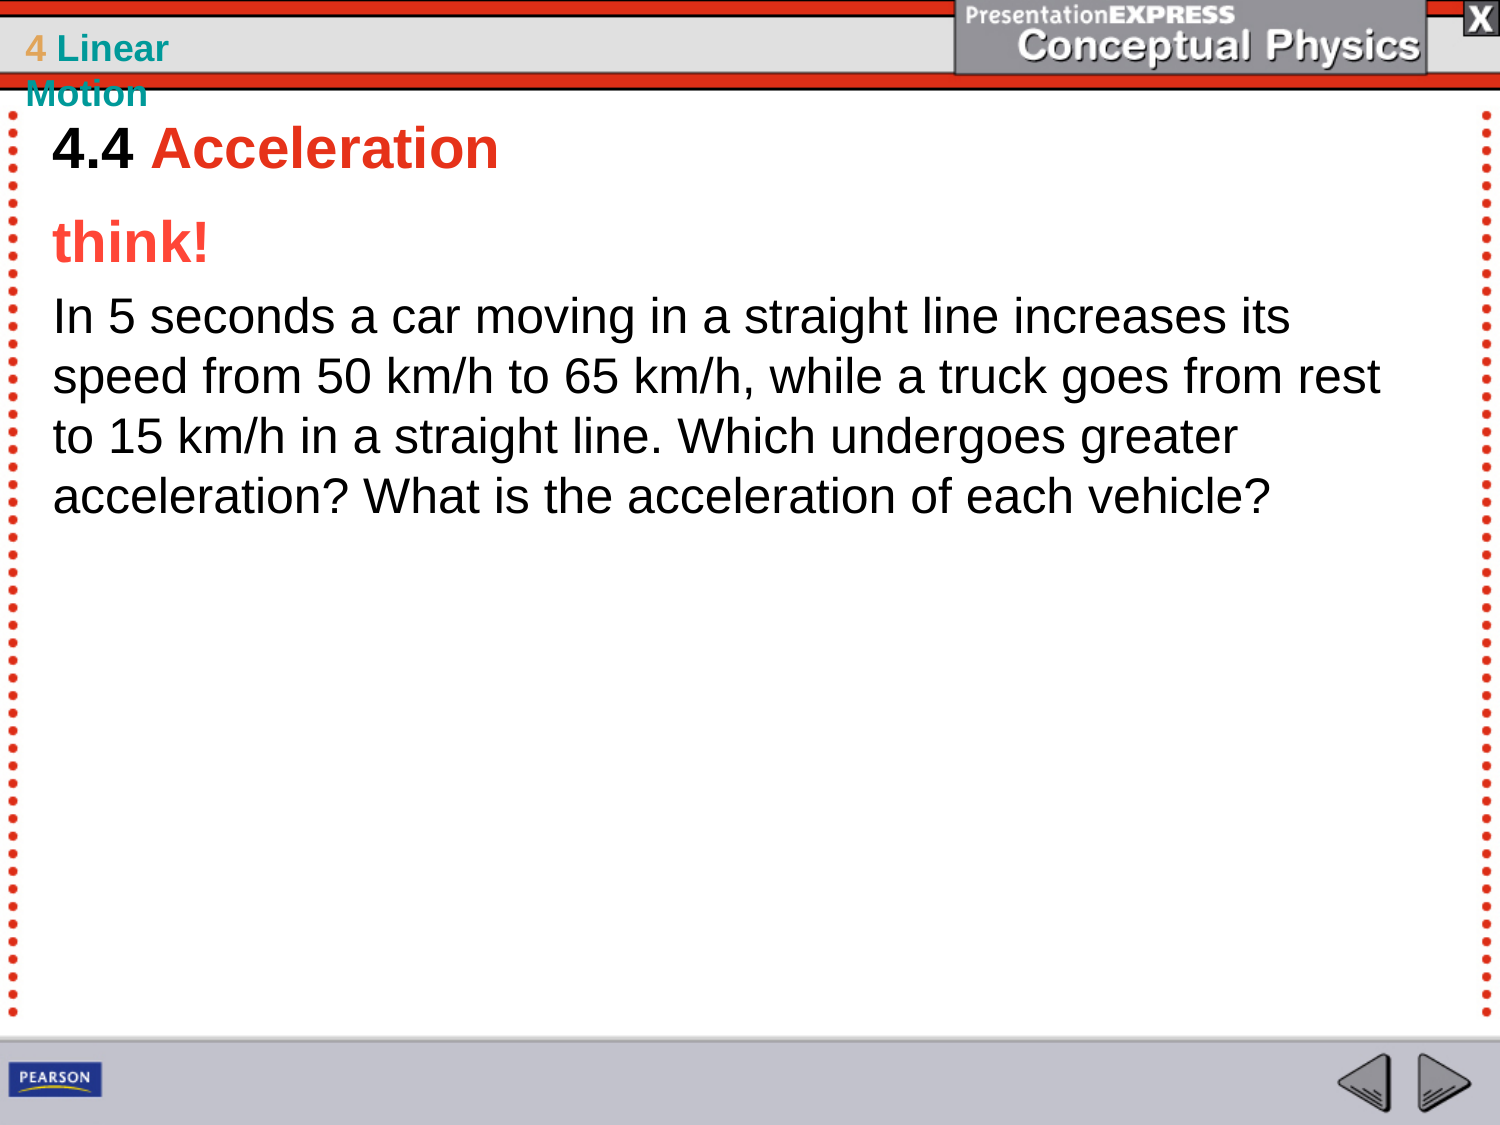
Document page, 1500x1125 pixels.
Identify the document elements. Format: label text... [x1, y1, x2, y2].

text_box 4.4 Acceleration [37, 102, 1038, 188]
list think! In 5 seconds a car moving in a straight line increases its speed from 50 km/h to 65 km/h, while a truck goes from rest to 15 km/h in a straight line. Which undergoes greater acceleration? What is the acceleration of each vehicle? [37, 196, 1400, 534]
picture [0, 0, 1500, 1125]
